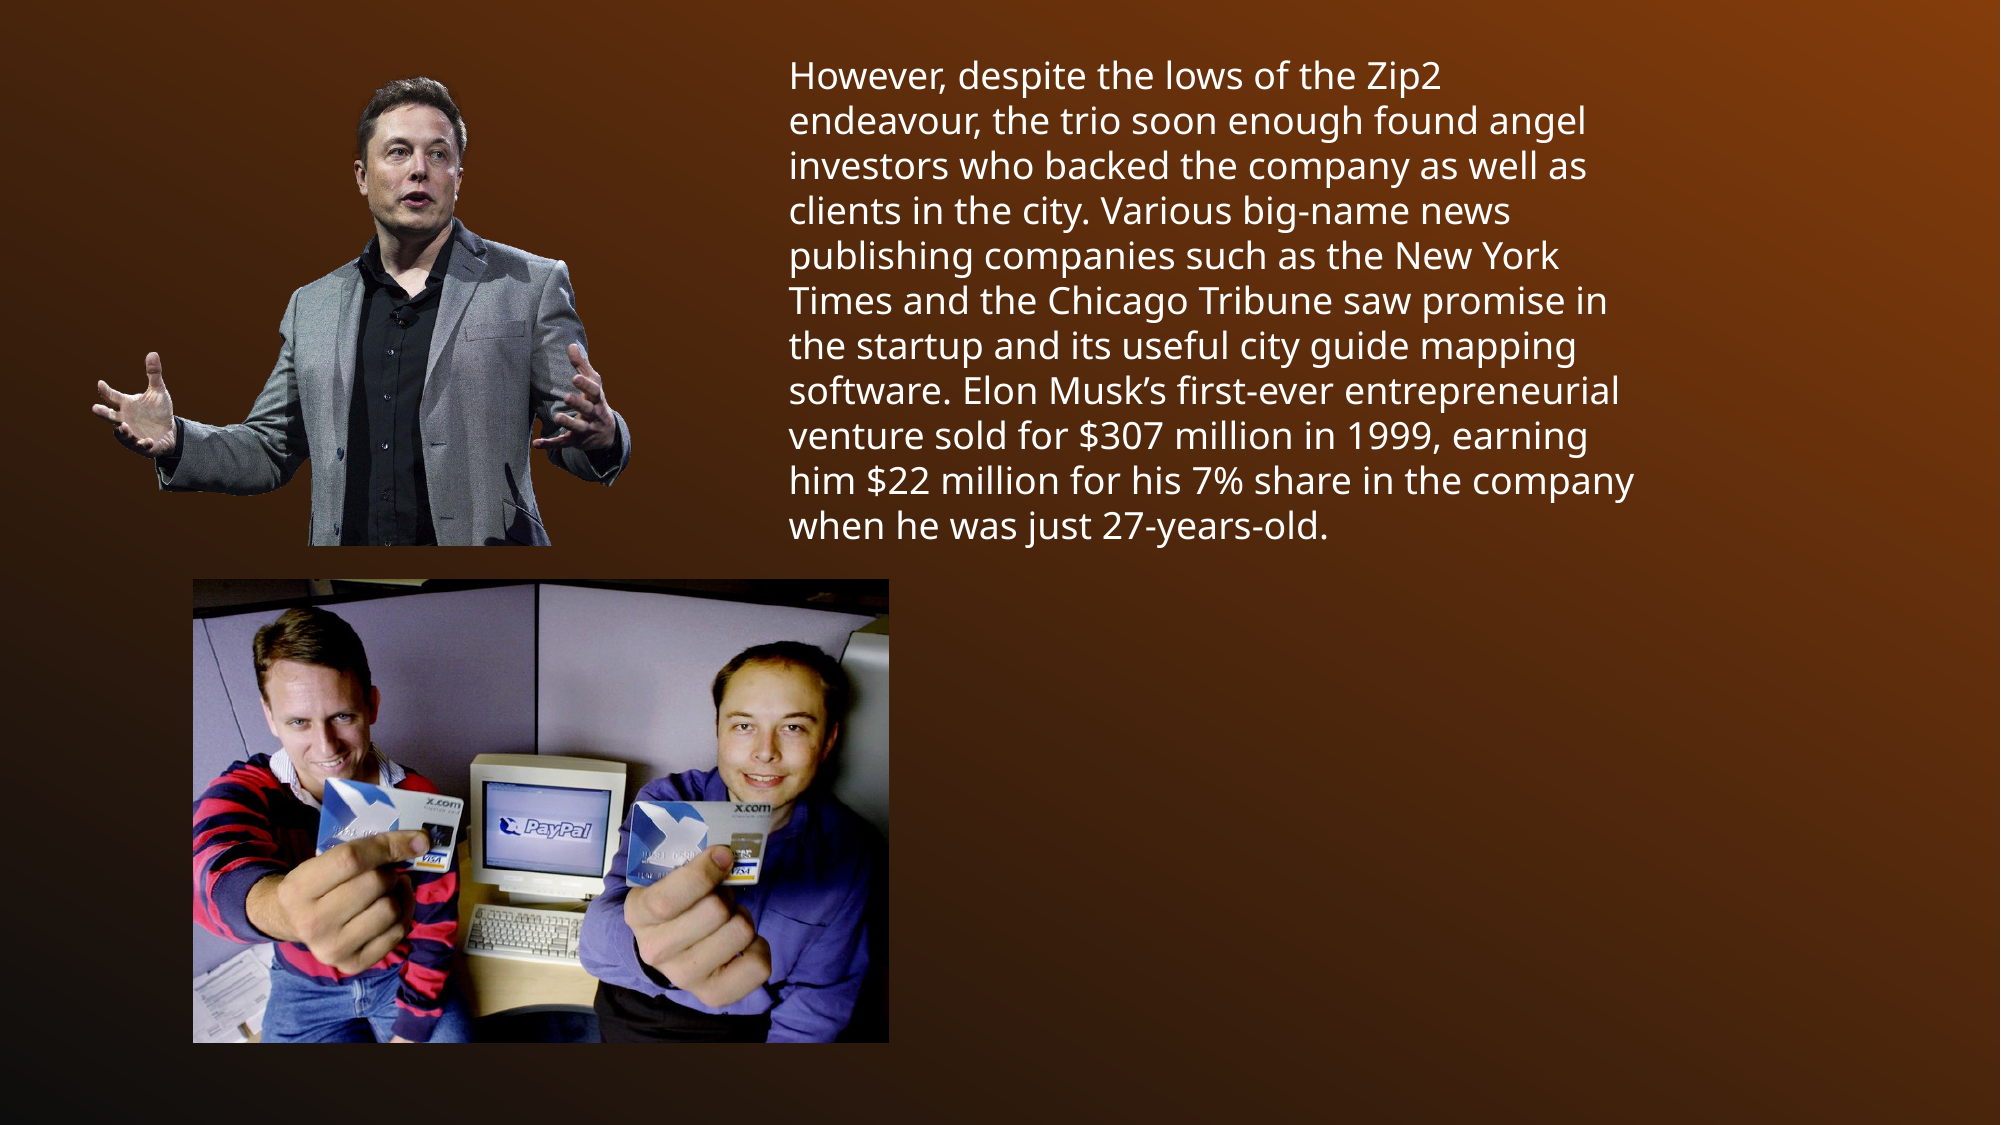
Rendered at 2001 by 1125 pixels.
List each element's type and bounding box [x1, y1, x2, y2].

picture [79, 41, 661, 546]
text_box [193, 44, 1653, 1043]
